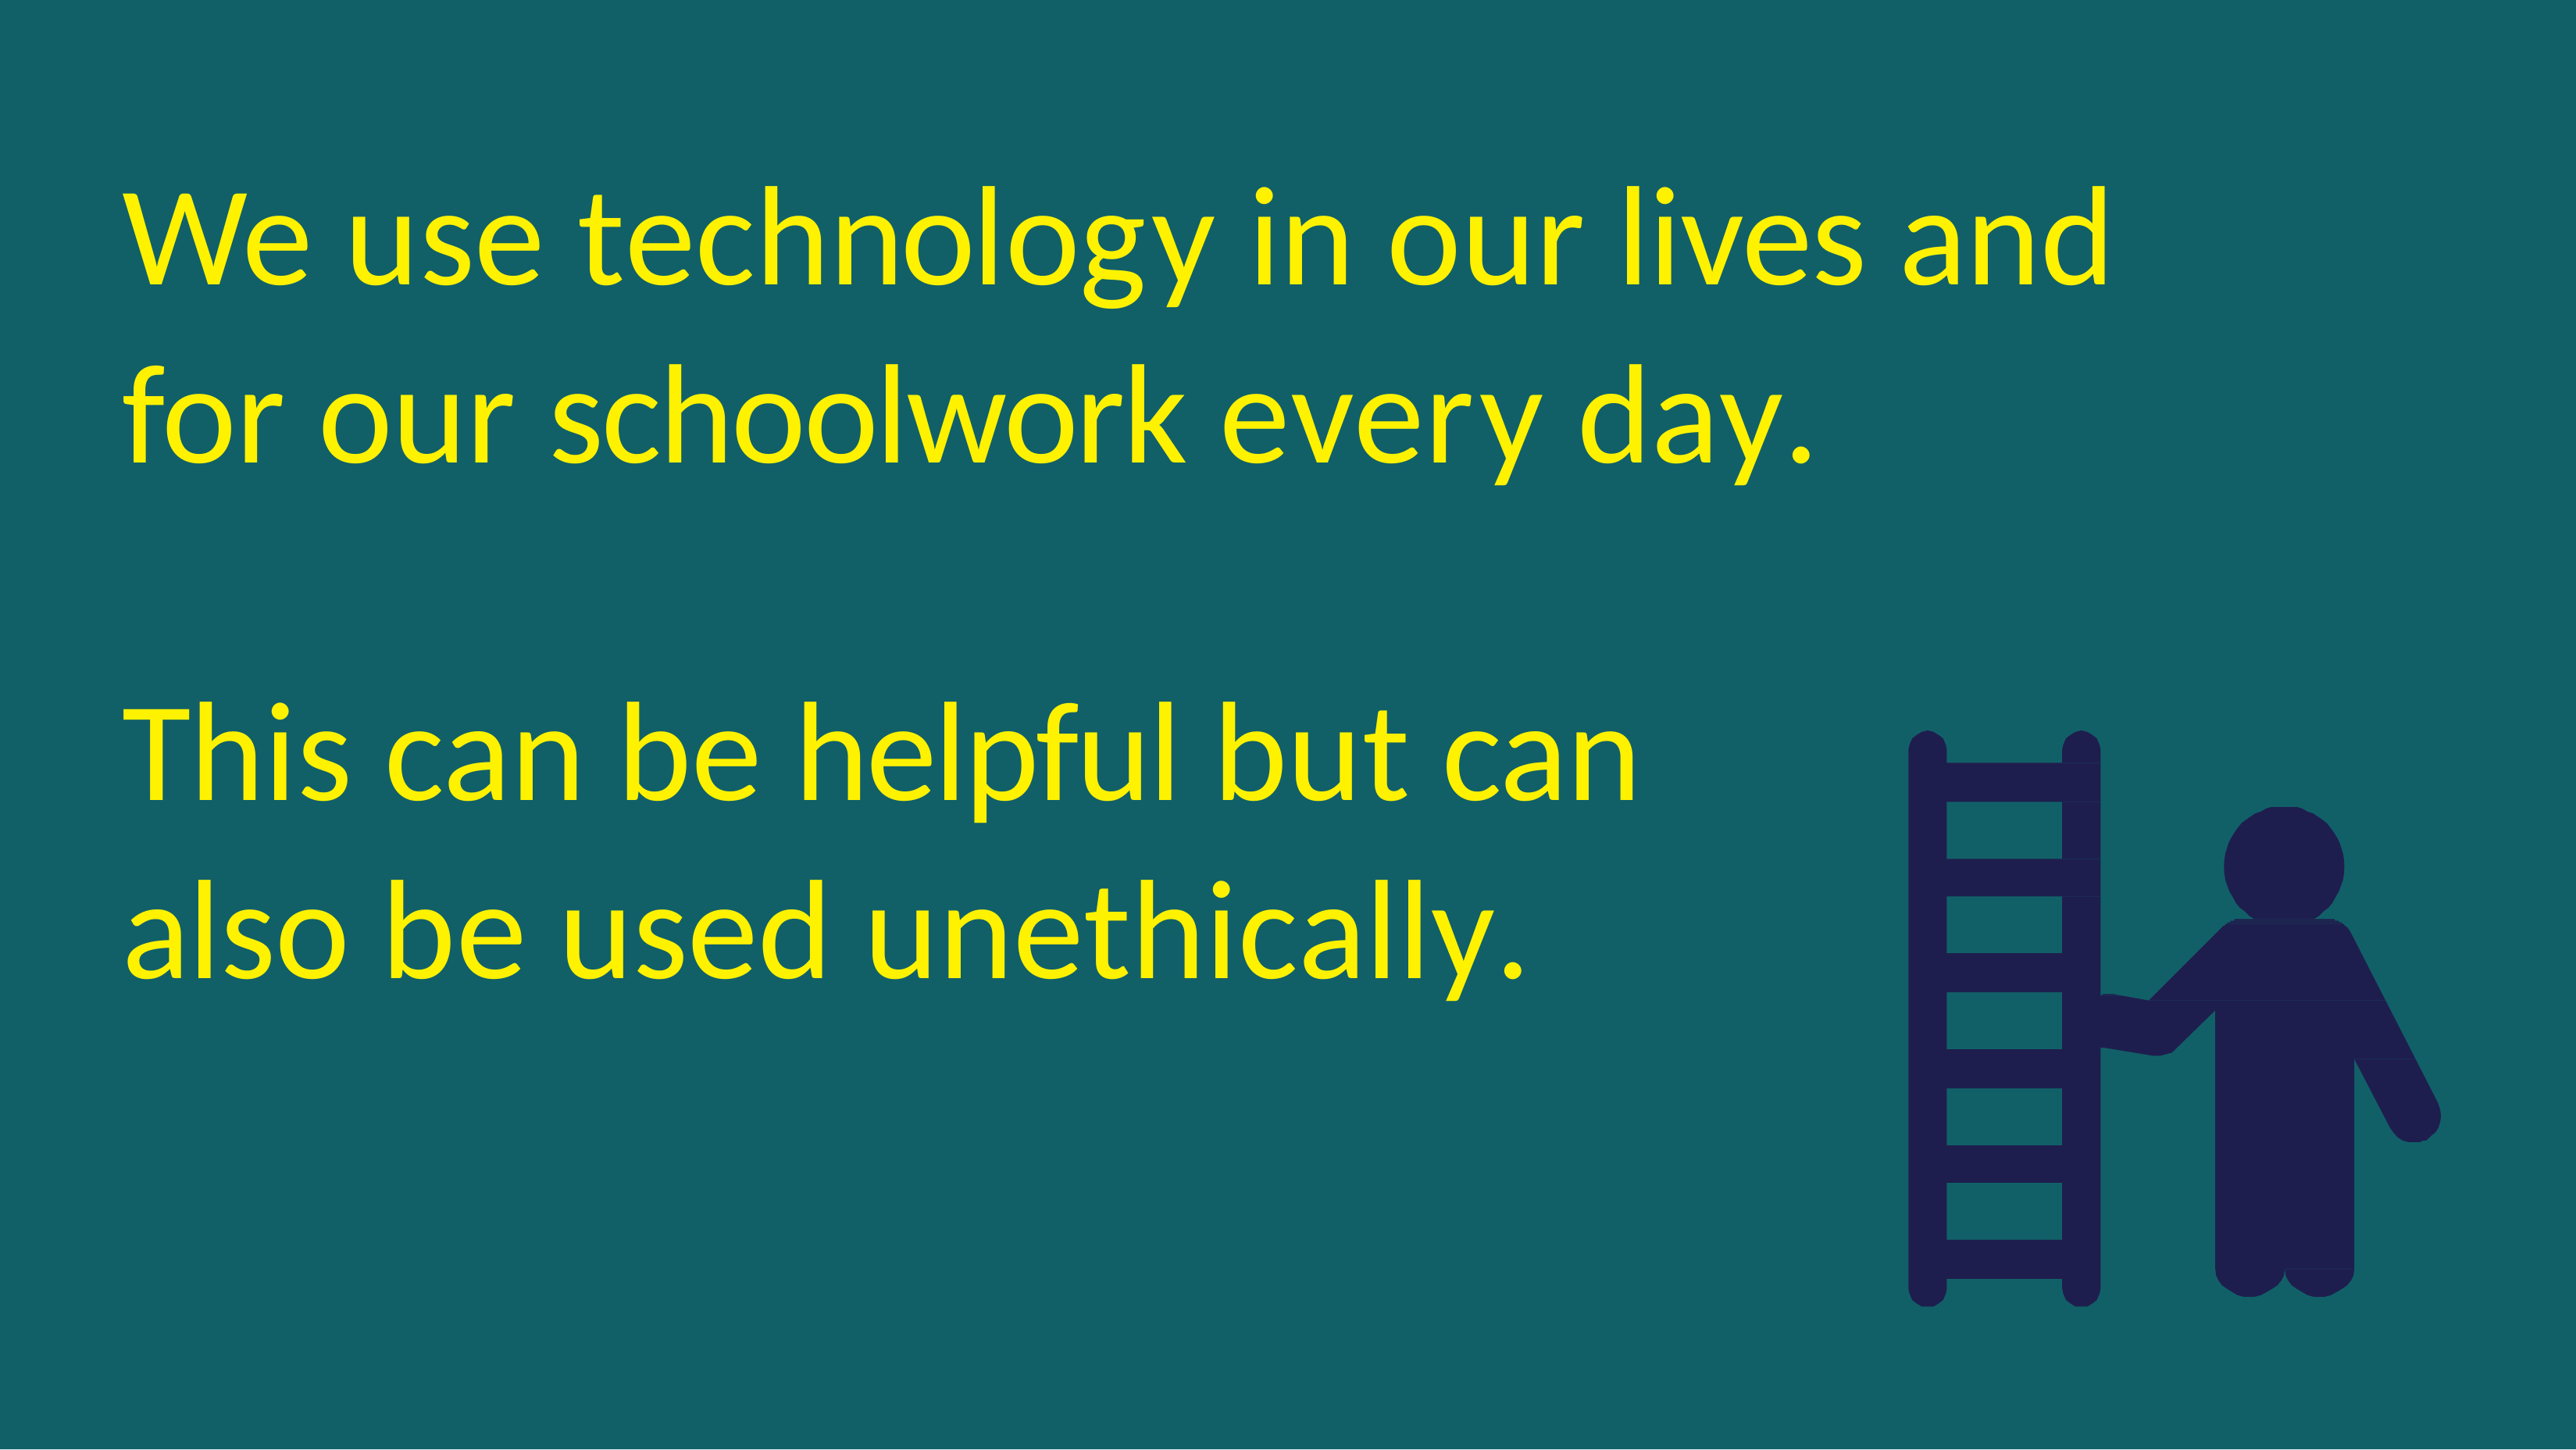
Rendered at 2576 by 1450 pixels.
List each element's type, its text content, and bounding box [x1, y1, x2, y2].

text_box We use technology in our lives and for our schoolwork every day. This can be helpful but can also be used unethically. [120, 133, 2261, 1007]
text_box [1908, 730, 2442, 1307]
